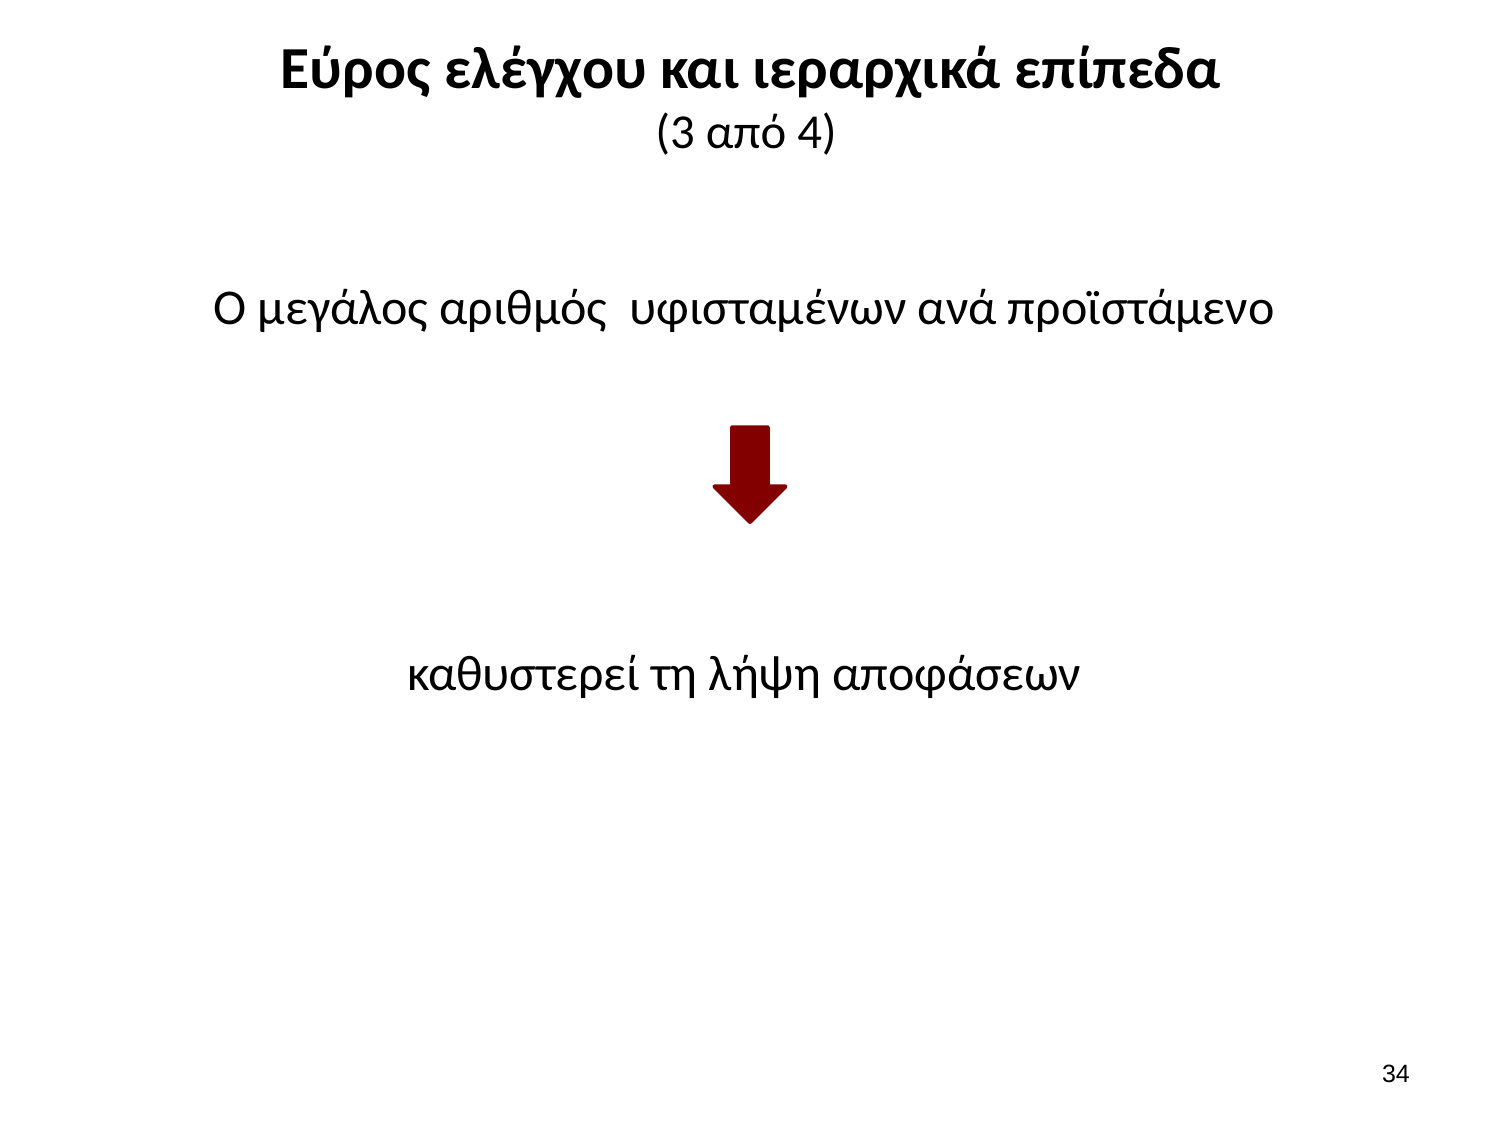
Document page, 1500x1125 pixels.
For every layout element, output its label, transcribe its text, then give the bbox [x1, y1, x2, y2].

list Ο μεγάλος αριθμός υφισταμένων ανά προϊστάμενο [75, 267, 1425, 362]
text_box [712, 425, 788, 524]
text_box καθυστερεί τη λήψη αποφάσεων [74, 633, 1425, 728]
title Εύρος ελέγχου και ιεραρχικά επίπεδα (3 από 4) [76, 19, 1427, 169]
slide_number 33 [1074, 1042, 1425, 1103]
